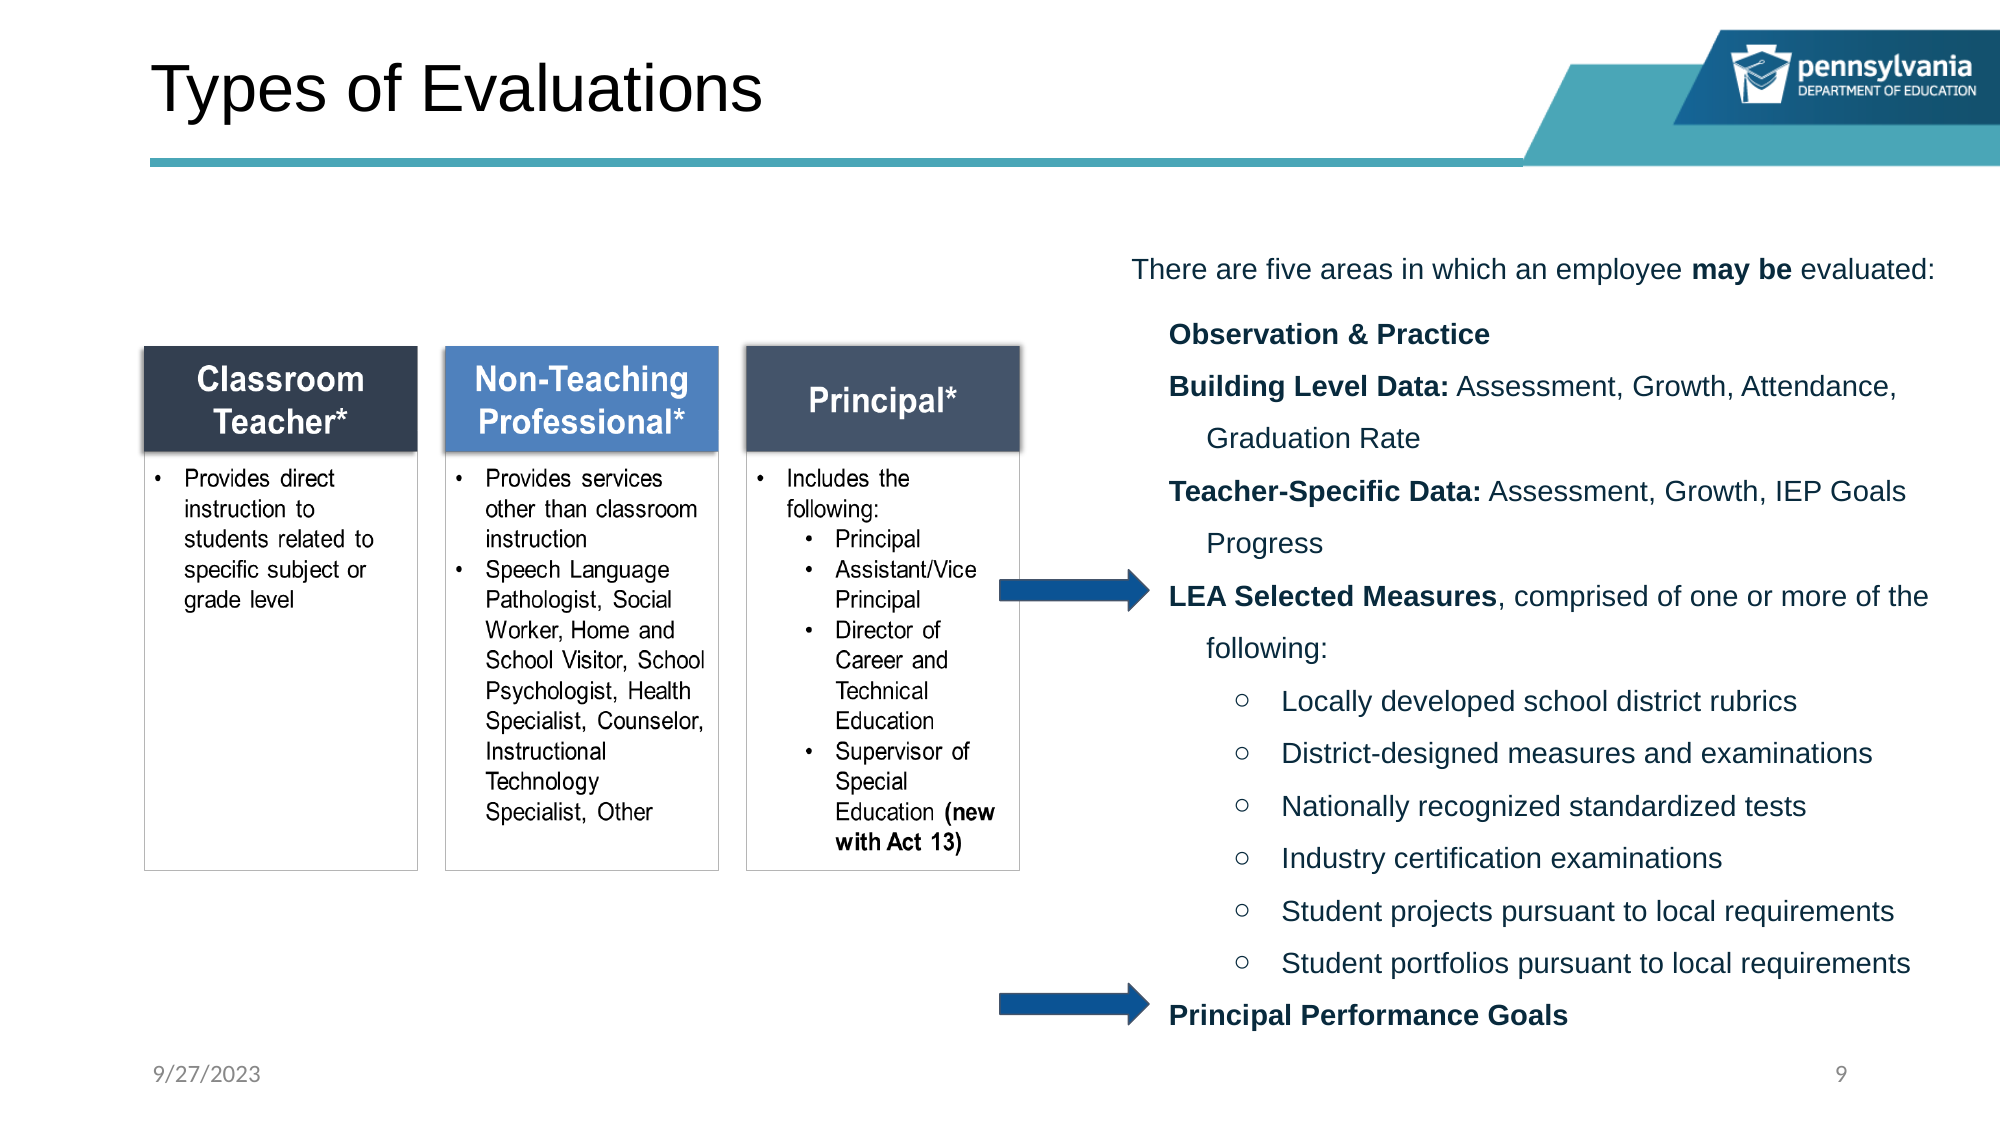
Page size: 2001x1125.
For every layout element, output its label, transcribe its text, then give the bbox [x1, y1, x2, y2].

picture [275, 0, 2000, 220]
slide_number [137, 1042, 588, 1103]
picture [134, 336, 1030, 871]
slide_number 9 [1412, 1042, 1863, 1103]
text_box [999, 983, 1150, 1025]
title Types of Evaluations [135, 15, 1363, 166]
text_box [1035, 569, 1150, 611]
list There are five areas in which an employee may be evaluated: Observation & Practice Building Level Data: Assessment, Growth, Attendance, Graduation Rate Teacher-Specific Data: Assessment, Growth, IEP Goals Progress LEA Selected Measures, comprised of one or more of the following: Locally developed school district rubrics District-designed measures and examinations Nationally recognized standardized tests Industry certification examinations Student projects pursuant to local requirements Student portfolios pursuant to local requirements Principal Performance Goals [1116, 224, 1962, 956]
